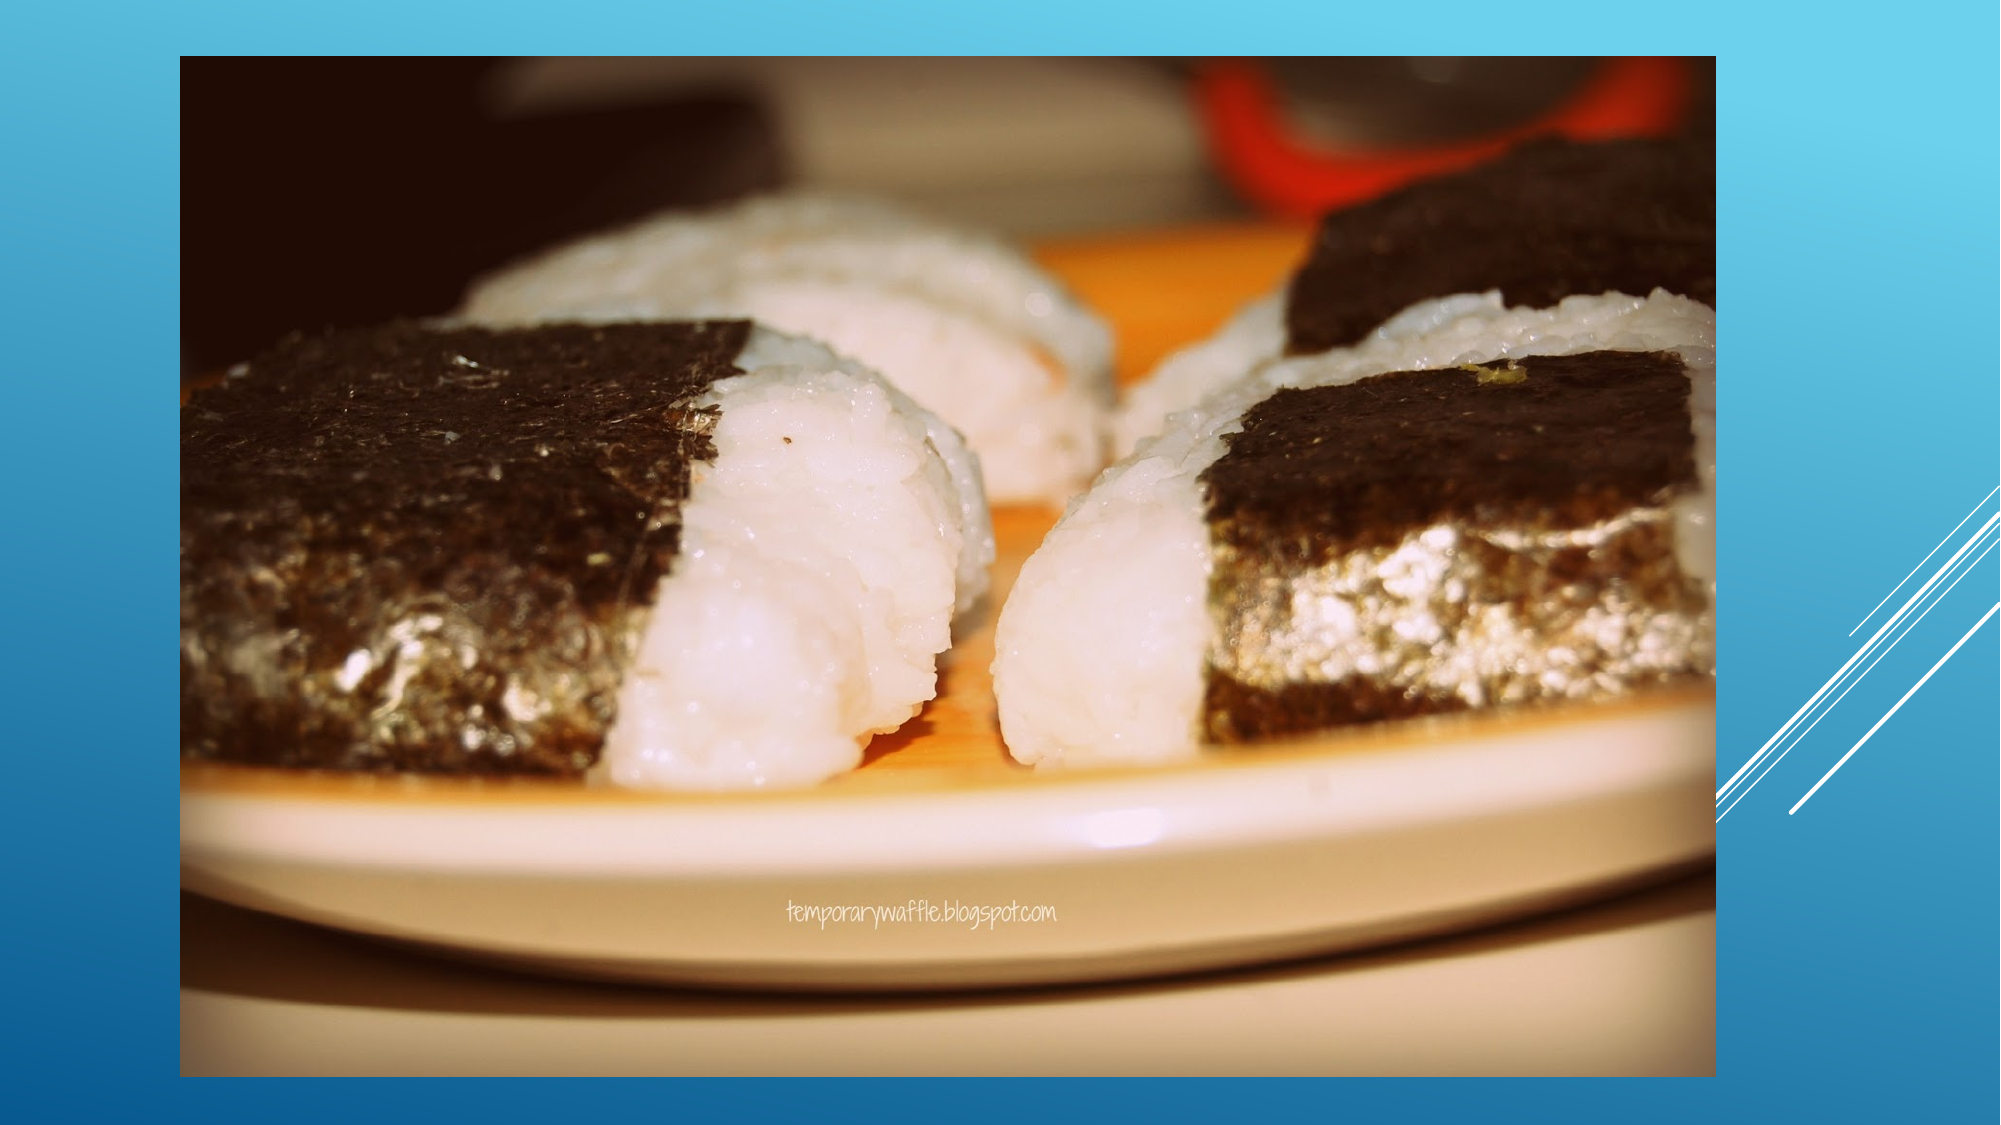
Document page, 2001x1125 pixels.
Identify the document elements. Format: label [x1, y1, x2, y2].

picture [180, 56, 1716, 1078]
